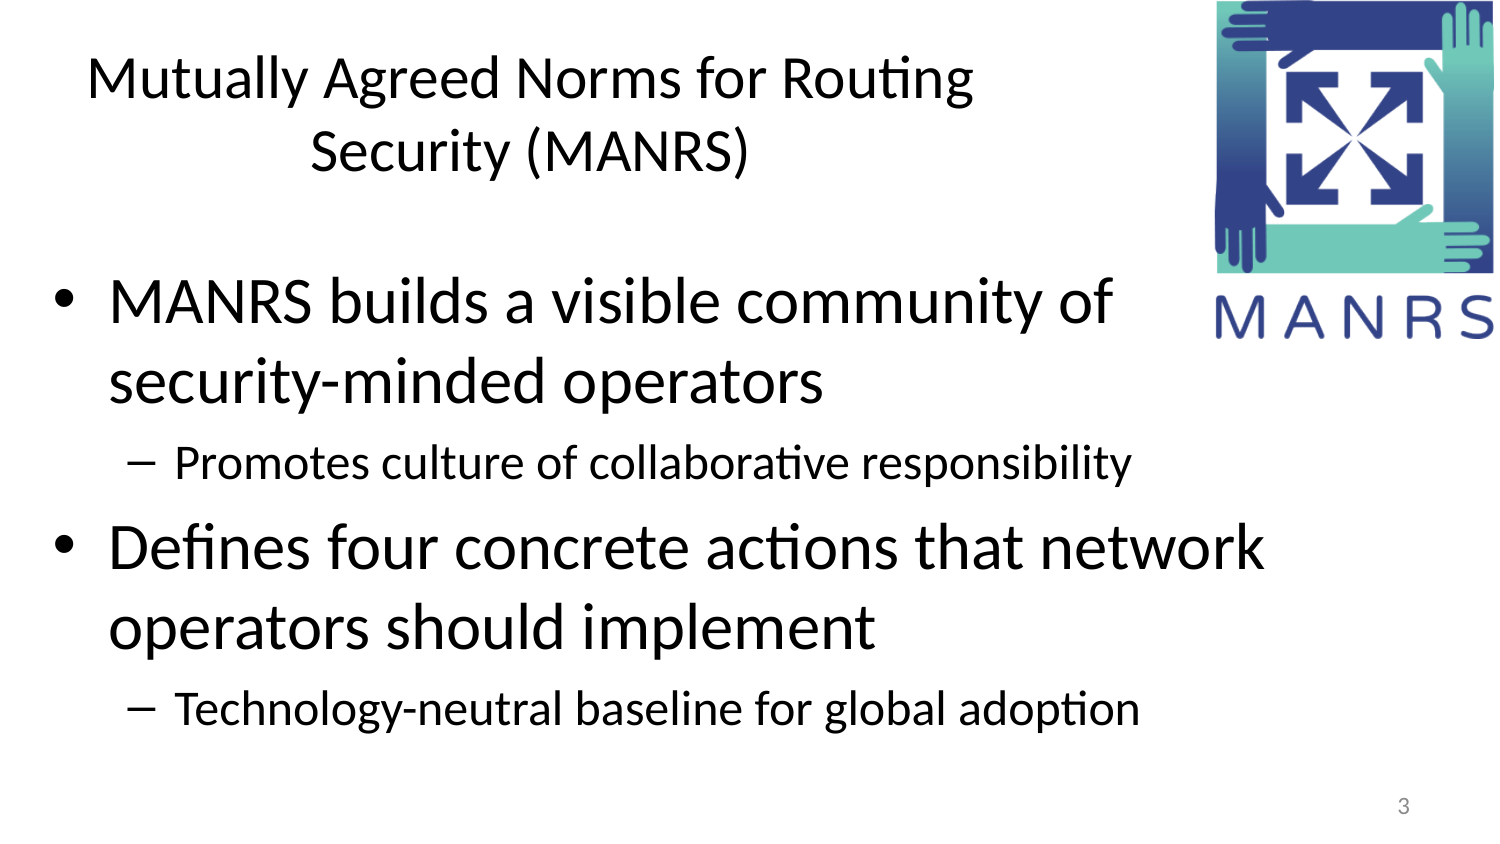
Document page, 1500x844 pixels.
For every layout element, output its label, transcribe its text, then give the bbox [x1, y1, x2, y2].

slide_number 3 [1074, 782, 1425, 827]
picture [1181, 0, 1500, 339]
list MANRS builds a visible community of security-minded operators Promotes culture of collaborative responsibility Defines four concrete actions that network operators should implement Technology-neutral baseline for global adoption [37, 249, 1306, 791]
title Mutually Agreed Norms for Routing Security (MANRS) [37, 27, 1025, 194]
